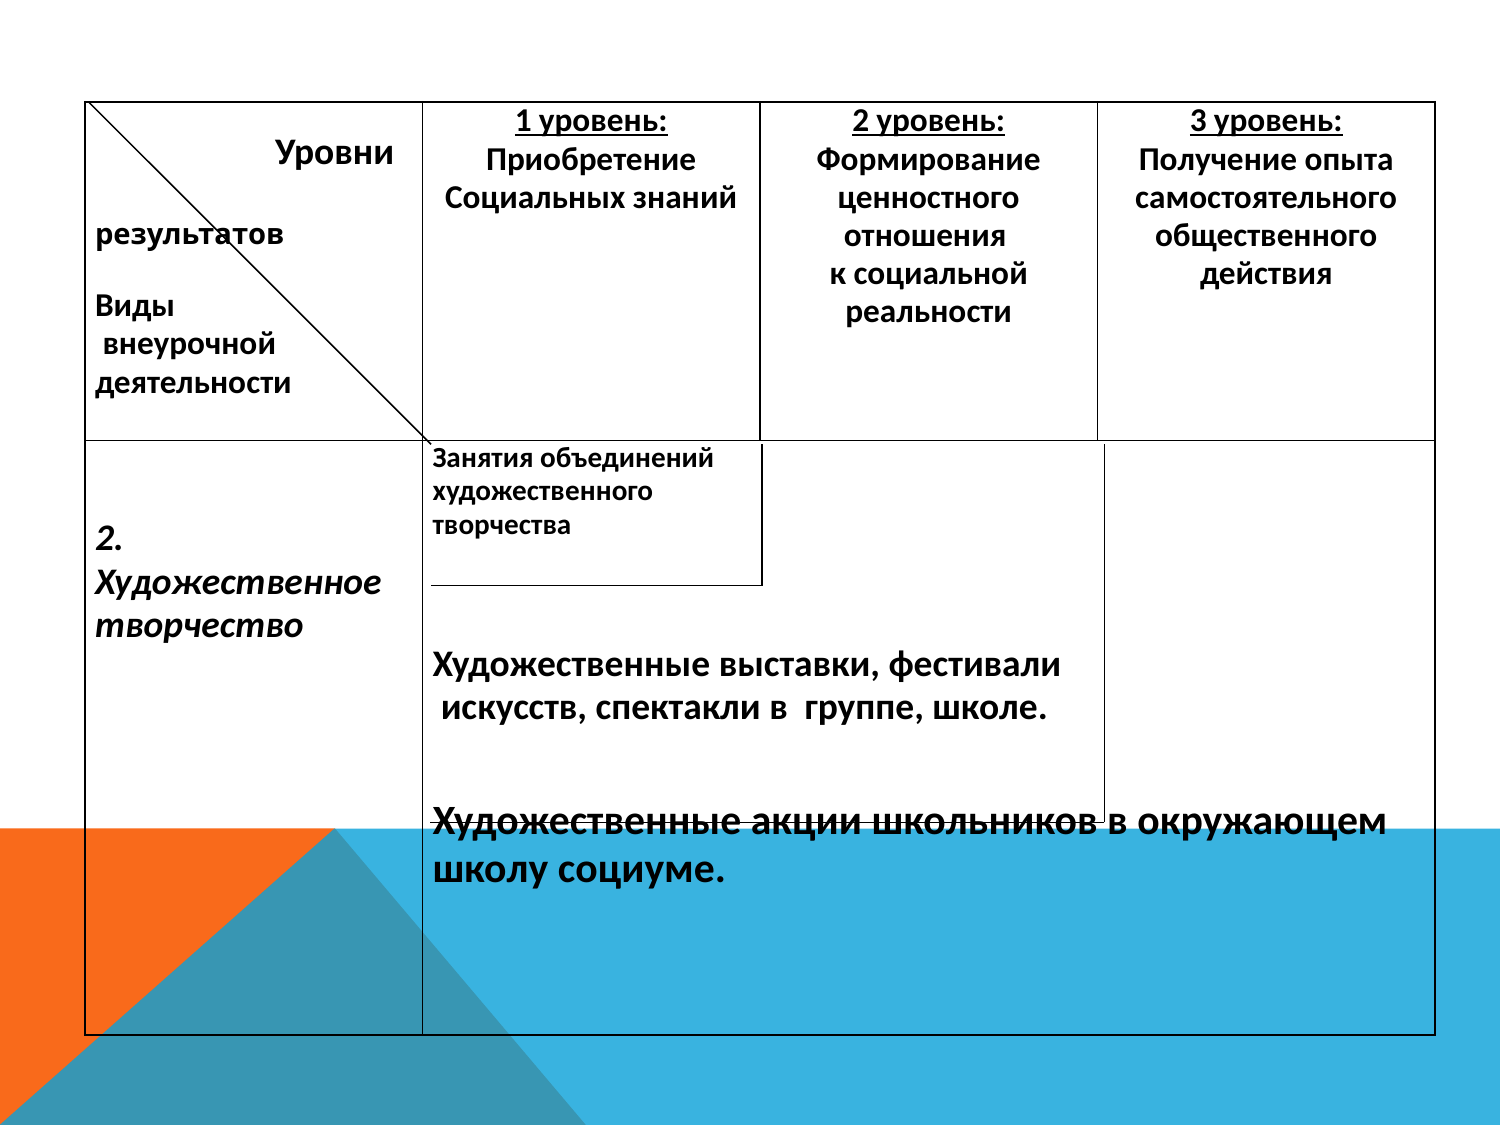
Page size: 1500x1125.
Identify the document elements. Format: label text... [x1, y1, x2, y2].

table_header 2 уровень: Формирование ценностного отношения к социальной реальности [761, 103, 1097, 440]
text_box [88, 101, 432, 445]
table_header 1 уровень: Приобретение Социальных знаний [433, 103, 759, 440]
table_cell 2. Художественное творчество [86, 452, 422, 1034]
table_cell Занятия объединений художественного творчества Художественные выставки, фестивали искусств, спектакли в группе, школе. Художественные акции школьников в окружающем школу социуме. [423, 441, 1434, 1034]
table_header 3 уровень: Получение опыта самостоятельного общественного действия [1098, 103, 1434, 440]
